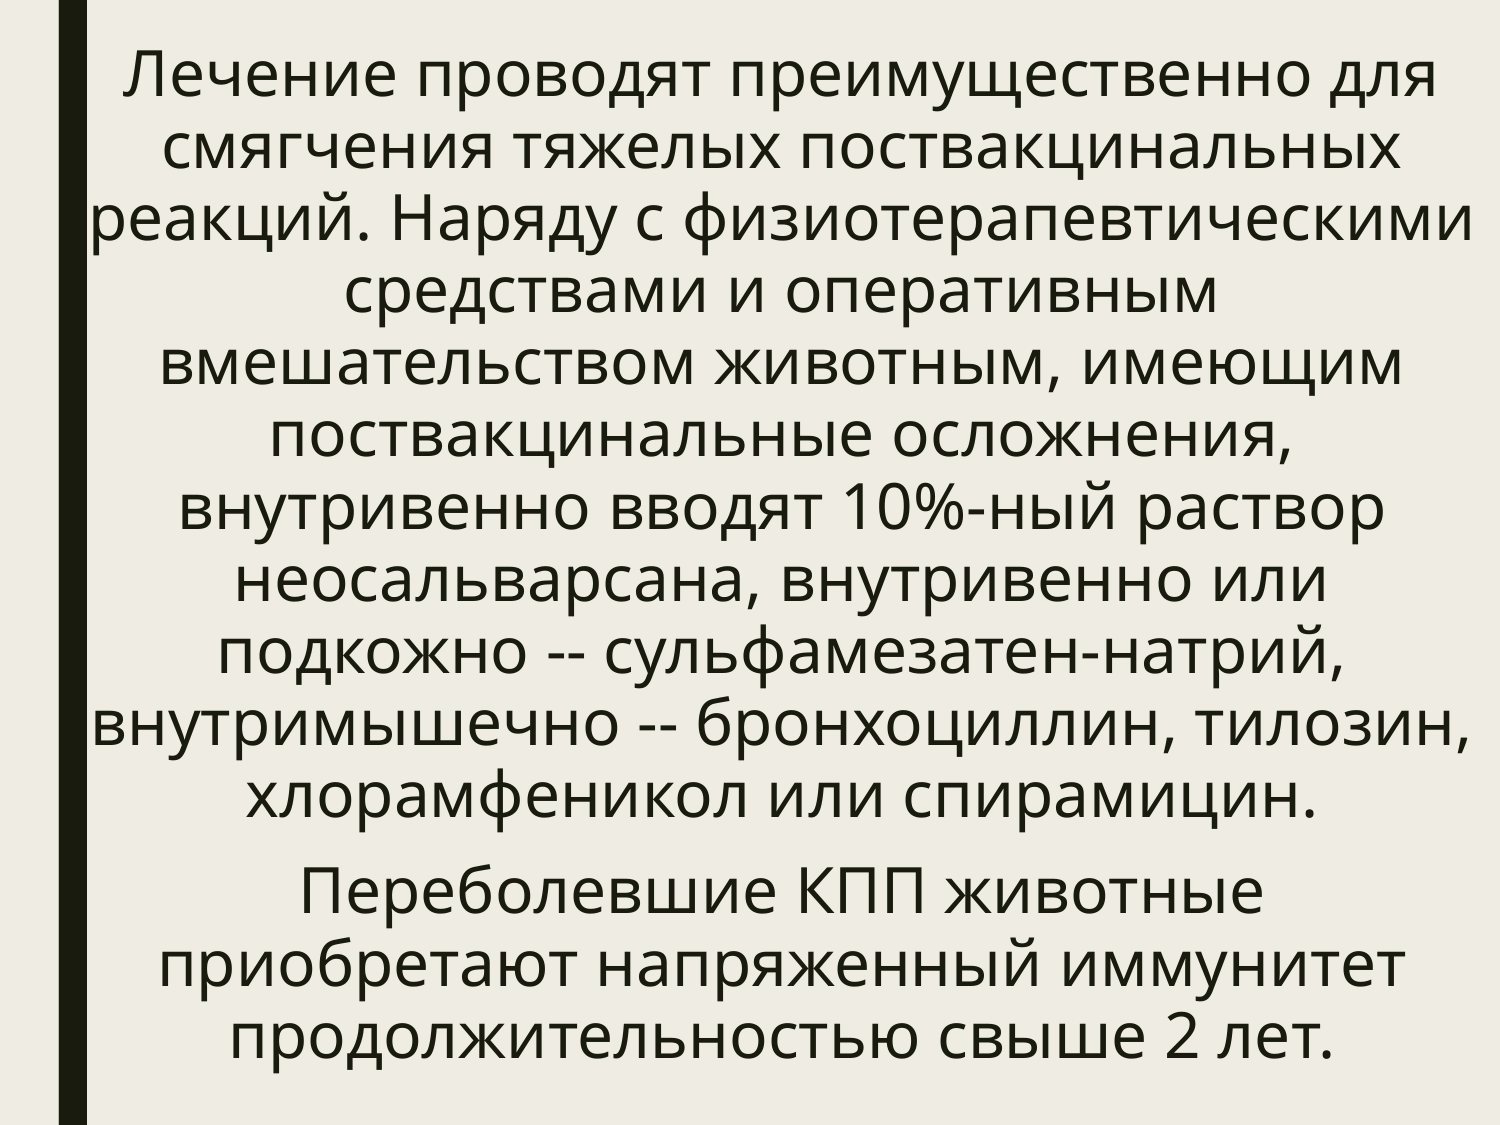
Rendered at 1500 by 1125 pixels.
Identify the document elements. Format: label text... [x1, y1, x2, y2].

list Лечение проводят преимущественно для смягчения тяжелых поствакцинальных реакций. Наряду с физиотерапевтическими средствами и оперативным вмешательством животным, имеющим поствакцинальные осложнения, внутривенно вводят 10%-ный раствор неосальварсана, внутривенно или подкожно -- сульфамезатен-натрий, внутримышечно -- бронхоциллин, тилозин, хлорамфеникол или спирамицин. Переболевшие КПП животные приобретают напряженный иммунитет продолжительностью свыше 2 лет. [64, 30, 1500, 1094]
